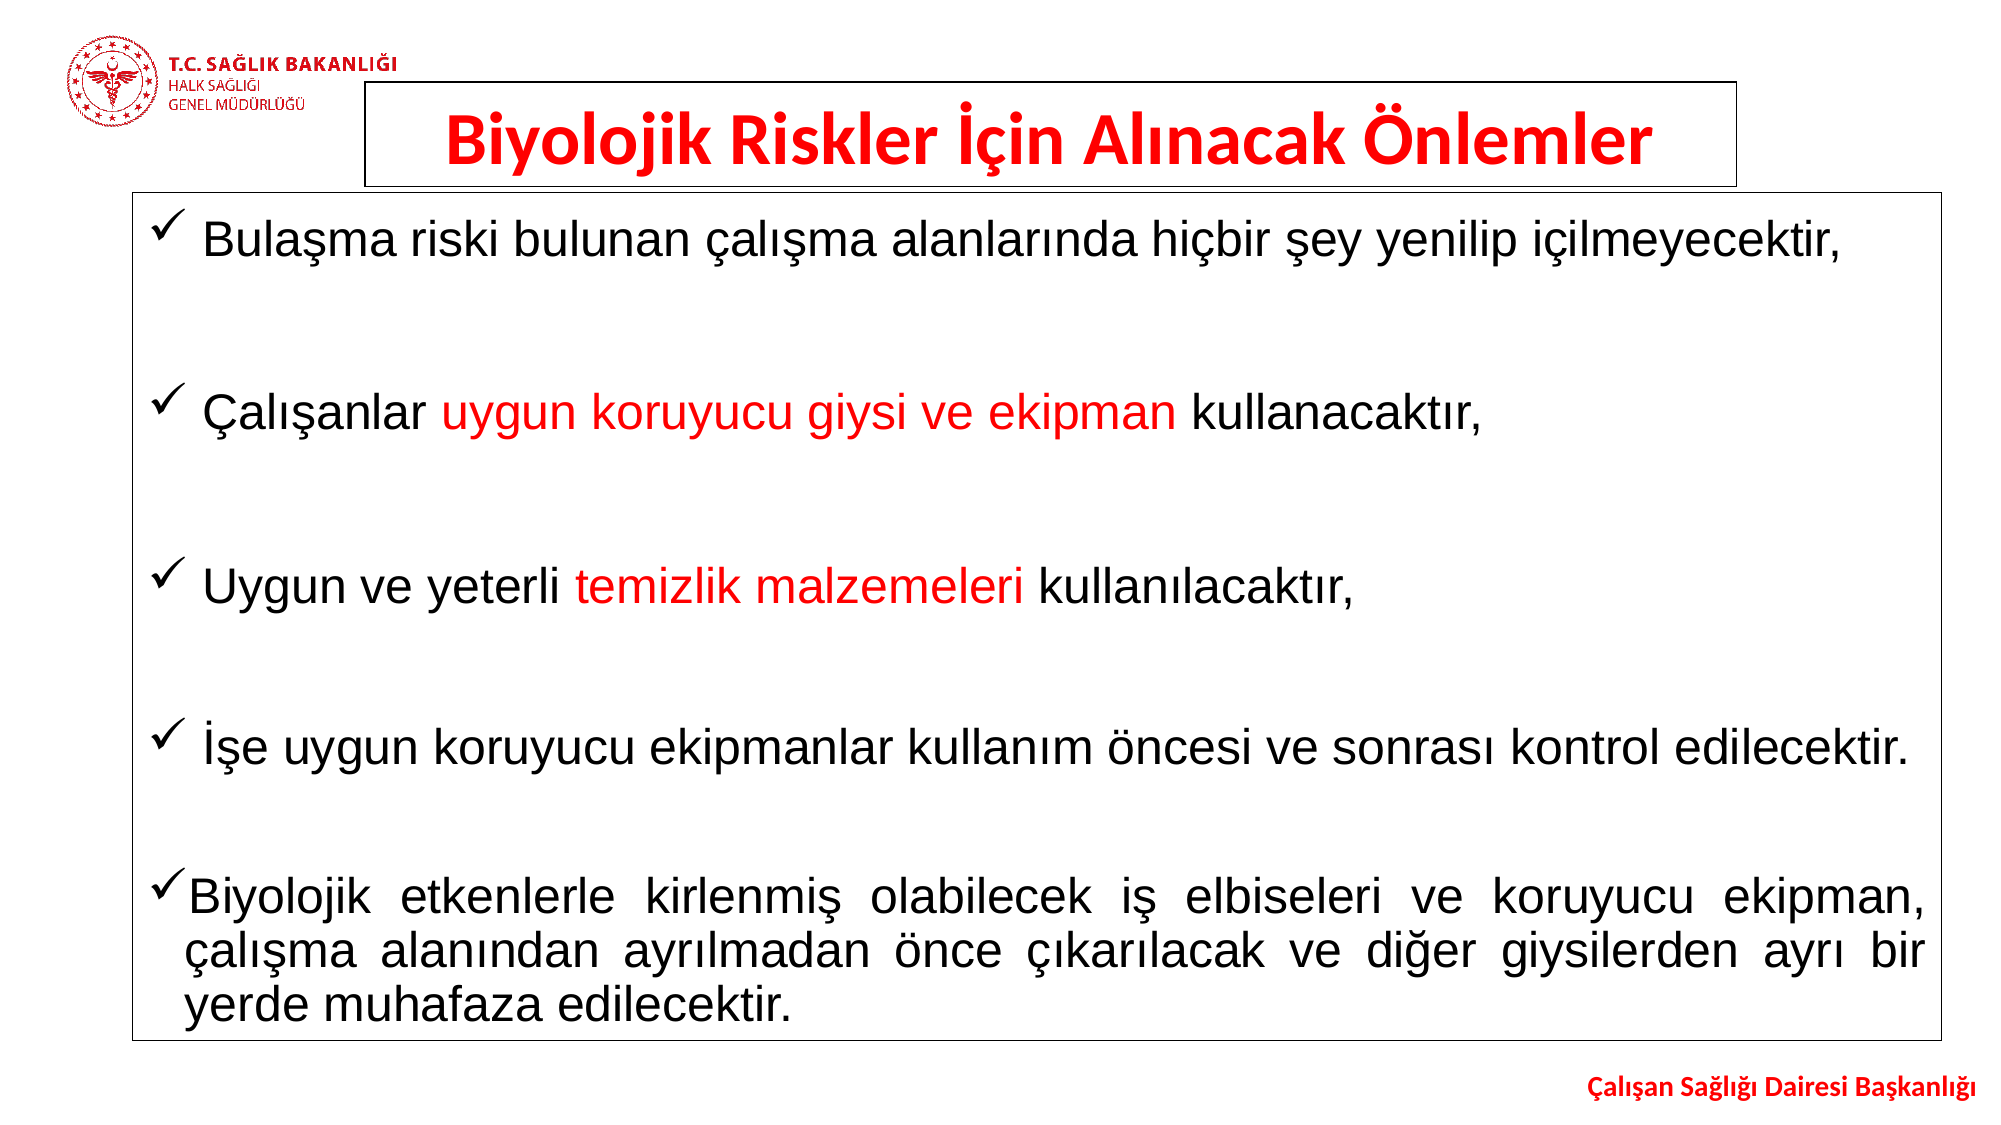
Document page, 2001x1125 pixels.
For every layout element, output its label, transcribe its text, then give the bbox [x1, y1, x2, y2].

text_box Çalışan Sağlığı Dairesi Başkanlığı [1572, 1048, 2000, 1125]
picture [24, 12, 438, 150]
text_box Biyolojik Riskler İçin Alınacak Önlemler [365, 81, 1737, 187]
list Bulaşma riski bulunan çalışma alanlarında hiçbir şey yenilip içilmeyecektir, Çalışanlar uygun koruyucu giysi ve ekipman kullanacaktır, Uygun ve yeterli temizlik malzemeleri kullanılacaktır, İşe uygun koruyucu ekipmanlar kullanım öncesi ve sonrası kontrol edilecektir. Biyolojik etkenlerle kirlenmiş olabilecek iş elbiseleri ve koruyucu ekipman, çalışma alanından ayrılmadan önce çıkarılacak ve diğer giysilerden ayrı bir yerde muhafaza edilecektir. [132, 192, 1942, 1041]
